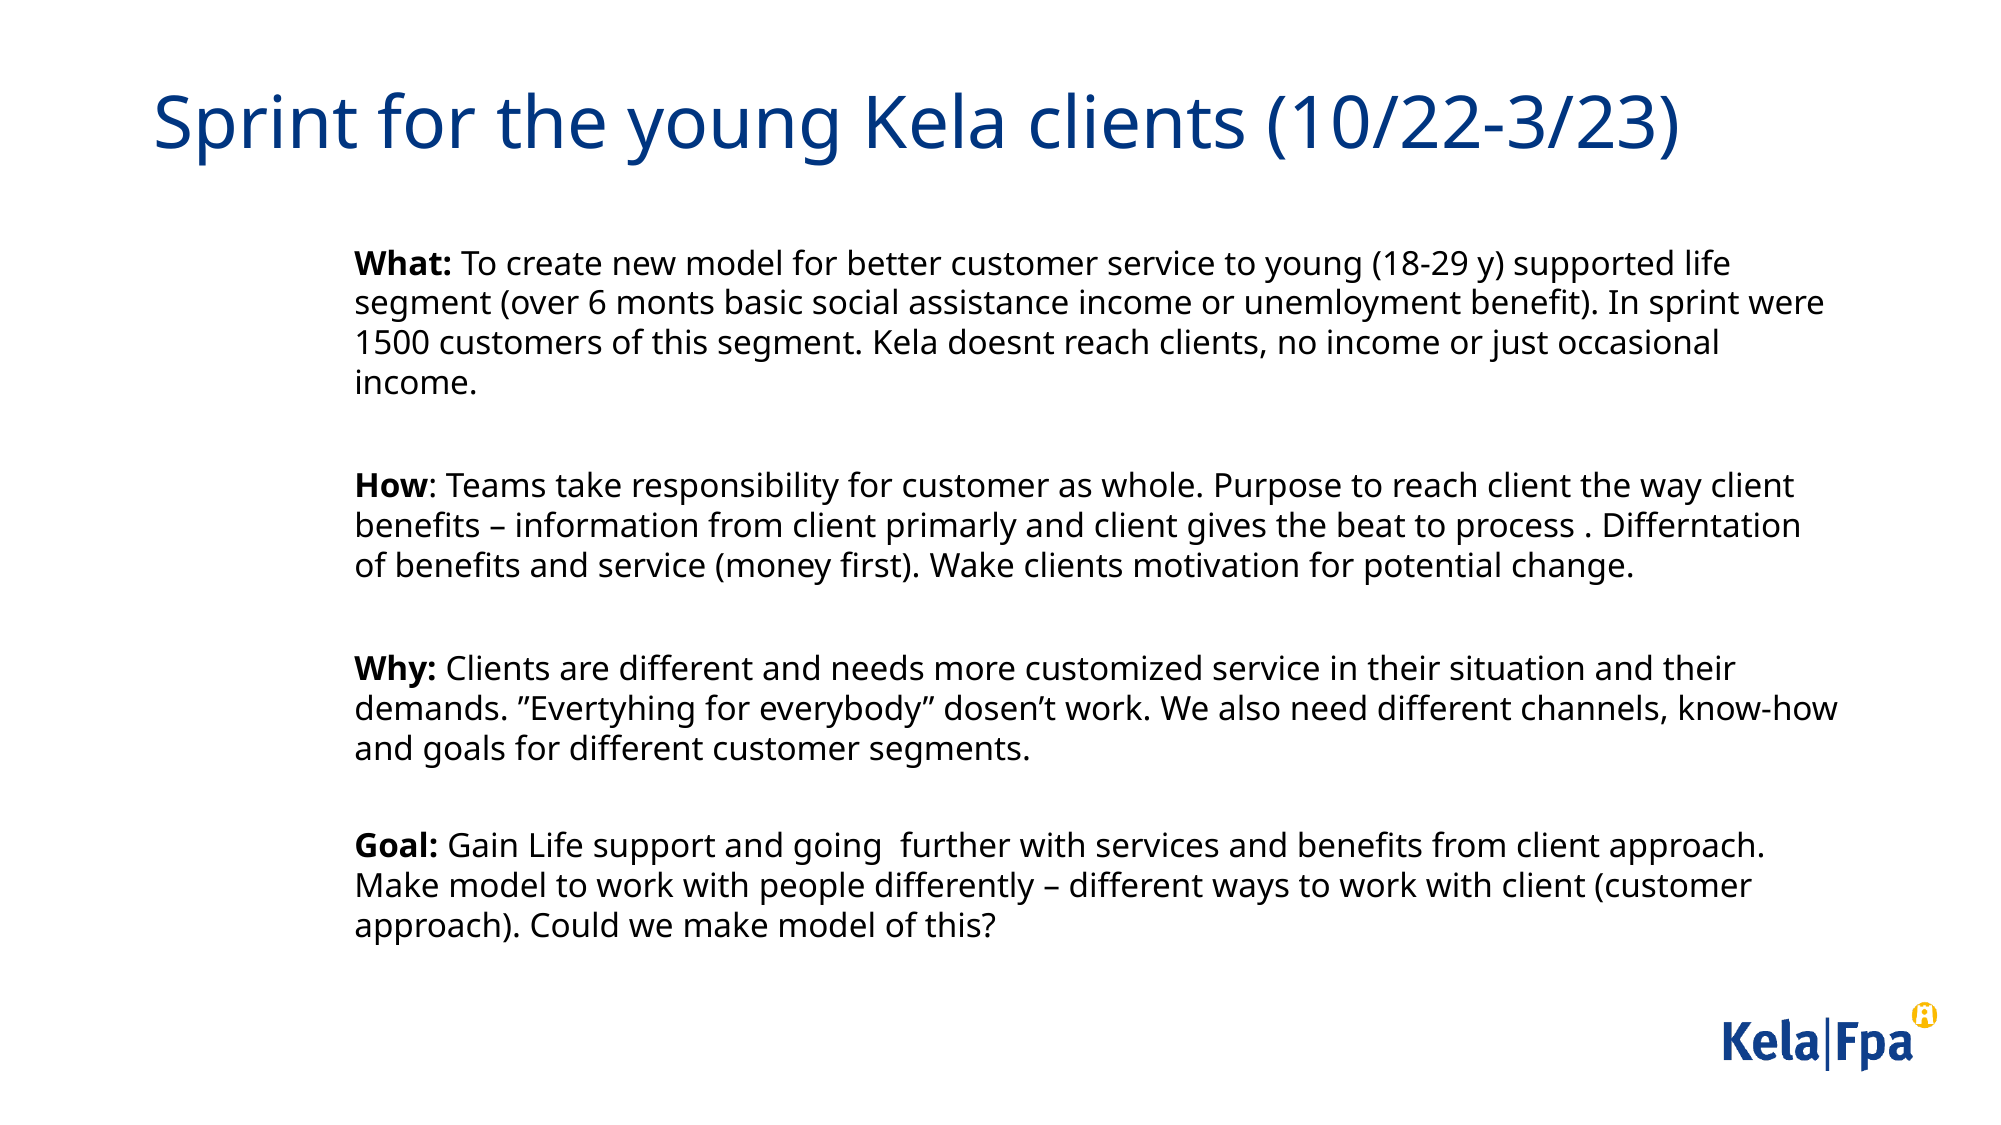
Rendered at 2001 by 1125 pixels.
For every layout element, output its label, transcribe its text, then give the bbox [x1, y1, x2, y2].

title Sprint for the young Kela clients (10/22-3/23) [153, 62, 1849, 164]
list Goal: Gain Life support and going further with services and benefits from client approach. Make model to work with people differently – different ways to work with client (customer approach). Could we make model of this? [354, 807, 1843, 961]
list How: Teams take responsibility for customer as whole. Purpose to reach client the way client benefits – information from client primarly and client gives the beat to process . Differntation of benefits and service (money first). Wake clients motivation for potential change. [354, 447, 1843, 601]
list Why: Clients are different and needs more customized service in their situation and their demands. ”Evertyhing for everybody” dosen’t work. We also need different channels, know-how and goals for different customer segments. [354, 630, 1843, 784]
list What: To create new model for better customer service to young (18-29 y) supported life segment (over 6 monts basic social assistance income or unemloyment benefit). In sprint were 1500 customers of this segment. Kela doesnt reach clients, no income or just occasional income. [354, 244, 1843, 399]
picture [1719, 993, 1941, 1083]
